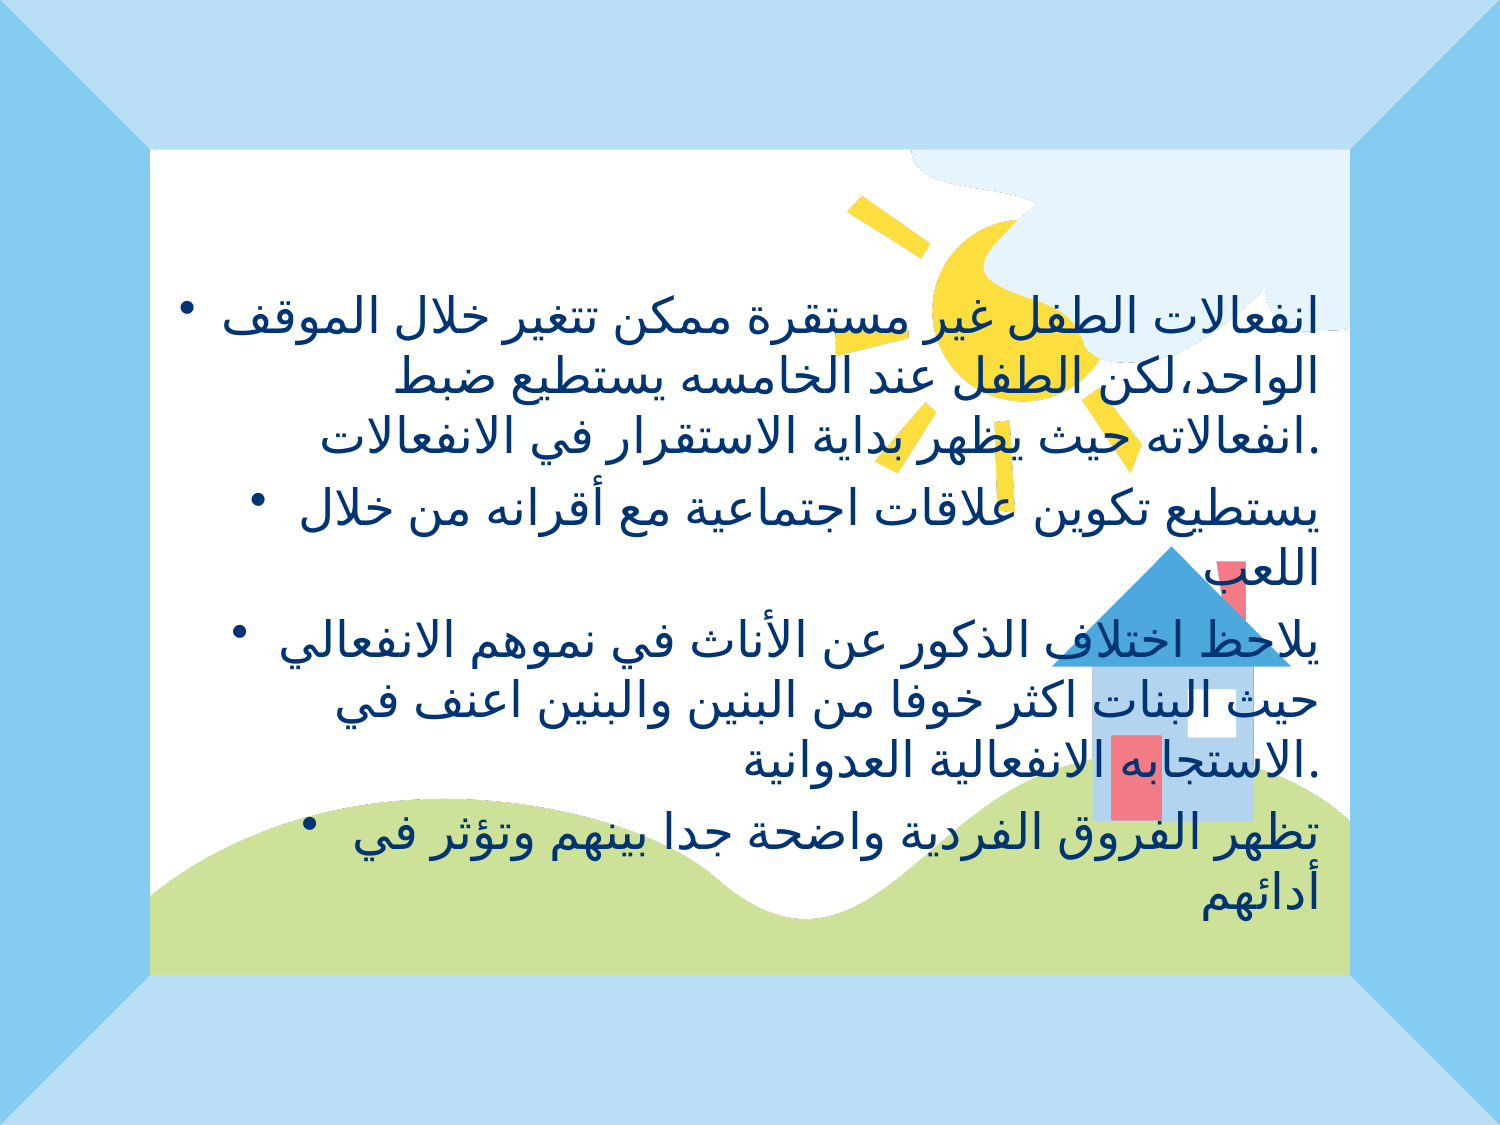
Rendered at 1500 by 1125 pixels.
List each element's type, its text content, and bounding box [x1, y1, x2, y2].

list انفعالات الطفل غير مستقرة ممكن تتغير خلال الموقف الواحد،لكن الطفل عند الخامسه يستطيع ضبط انفعالاته حيث يظهر بداية الاستقرار في الانفعالات. يستطيع تكوين علاقات اجتماعية مع أقرانه من خلال اللعب يلاحظ اختلاف الذكور عن الأناث في نموهم الانفعالي حيث البنات اكثر خوفا من البنين والبنين اعنف في الاستجابه الانفعالية العدوانية. تظهر الفروق الفردية واضحة جدا بينهم وتؤثر في أدائهم [170, 275, 1330, 961]
picture [0, 0, 1500, 1125]
